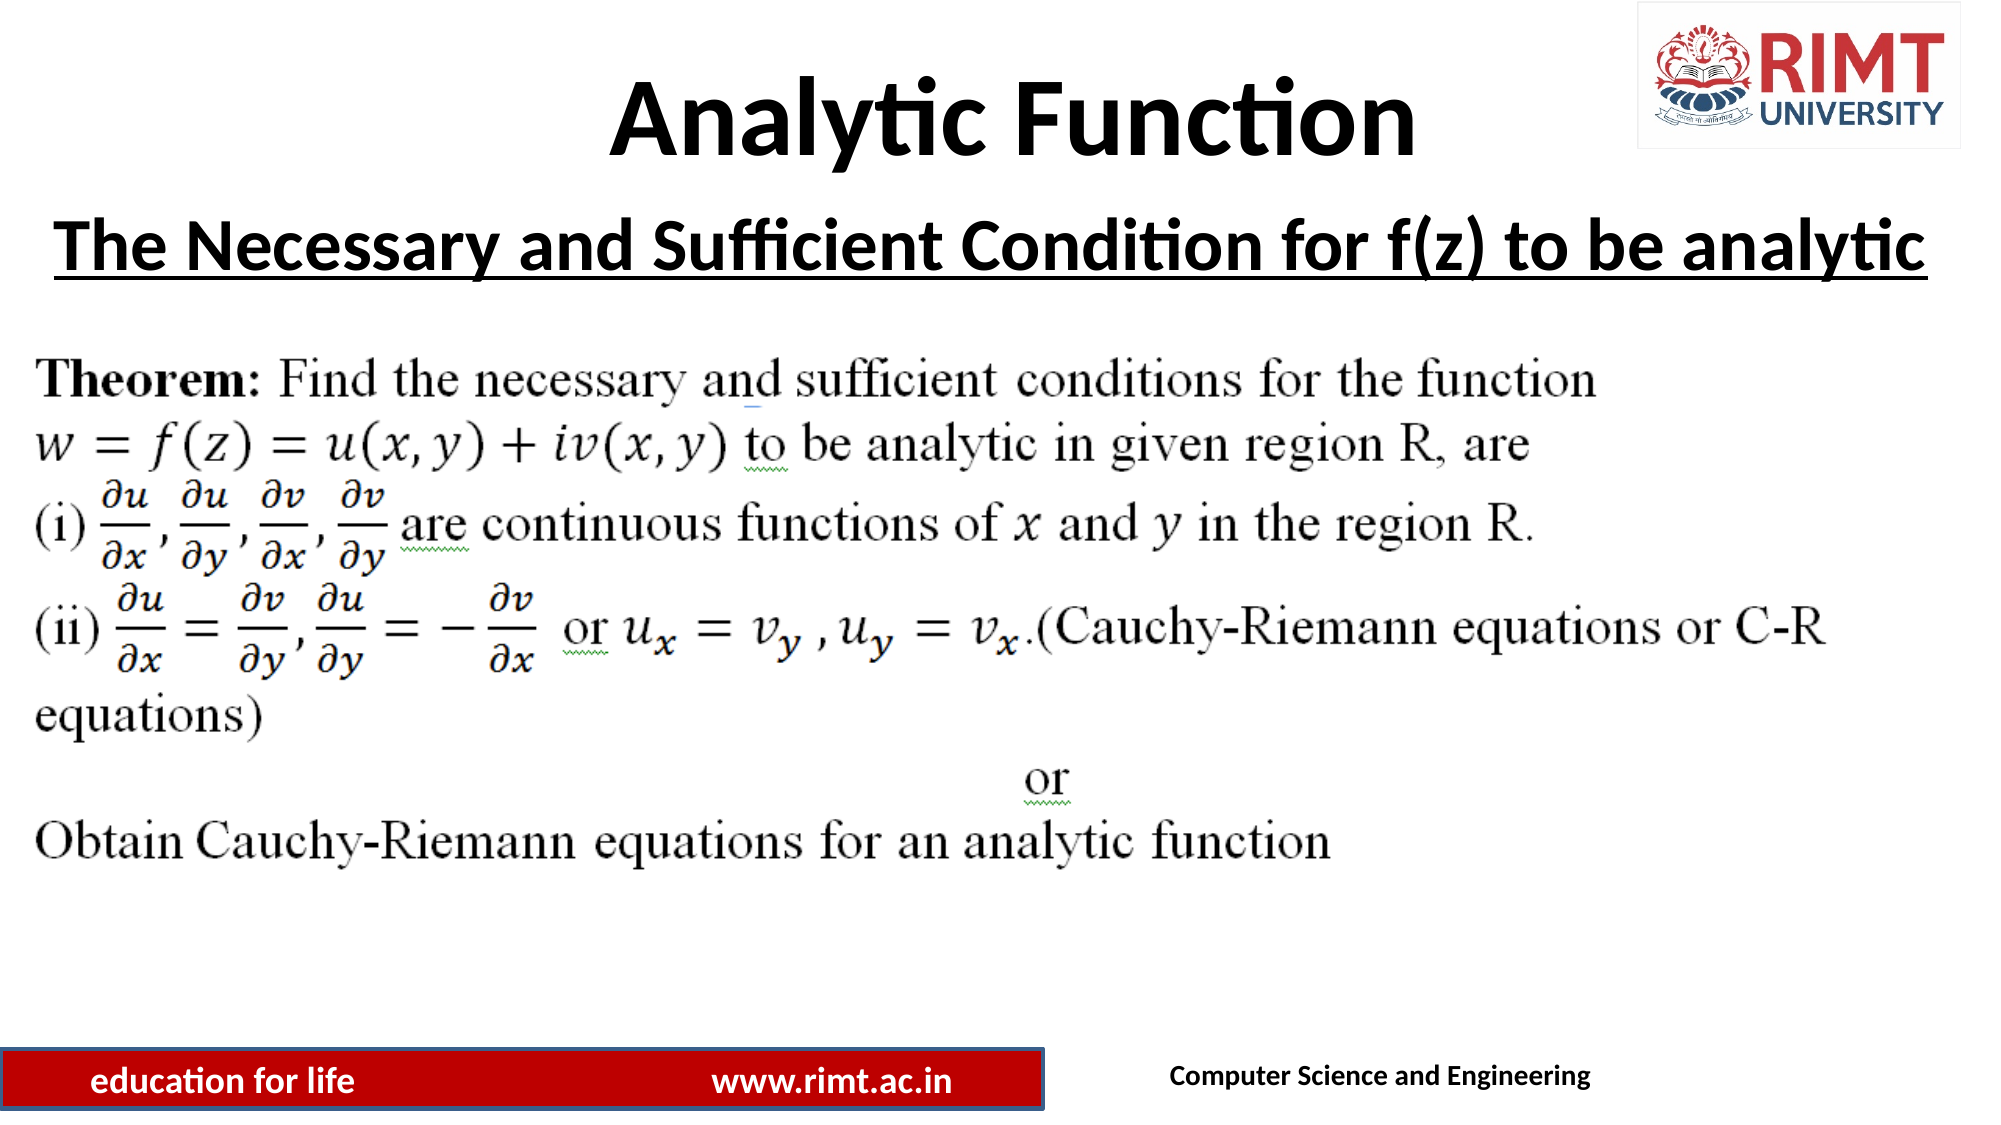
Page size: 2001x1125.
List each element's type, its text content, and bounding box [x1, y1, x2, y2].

picture [27, 342, 1973, 927]
text_box The Necessary and Sufficient Condition for f(z) to be analytic [38, 188, 1944, 294]
text_box Analytic Function [595, 35, 1435, 185]
text_box education for life www.rimt.ac.in [0, 1047, 1045, 1111]
text_box Computer Science and Engineering [1042, 1044, 1718, 1104]
picture [1637, 1, 1961, 149]
